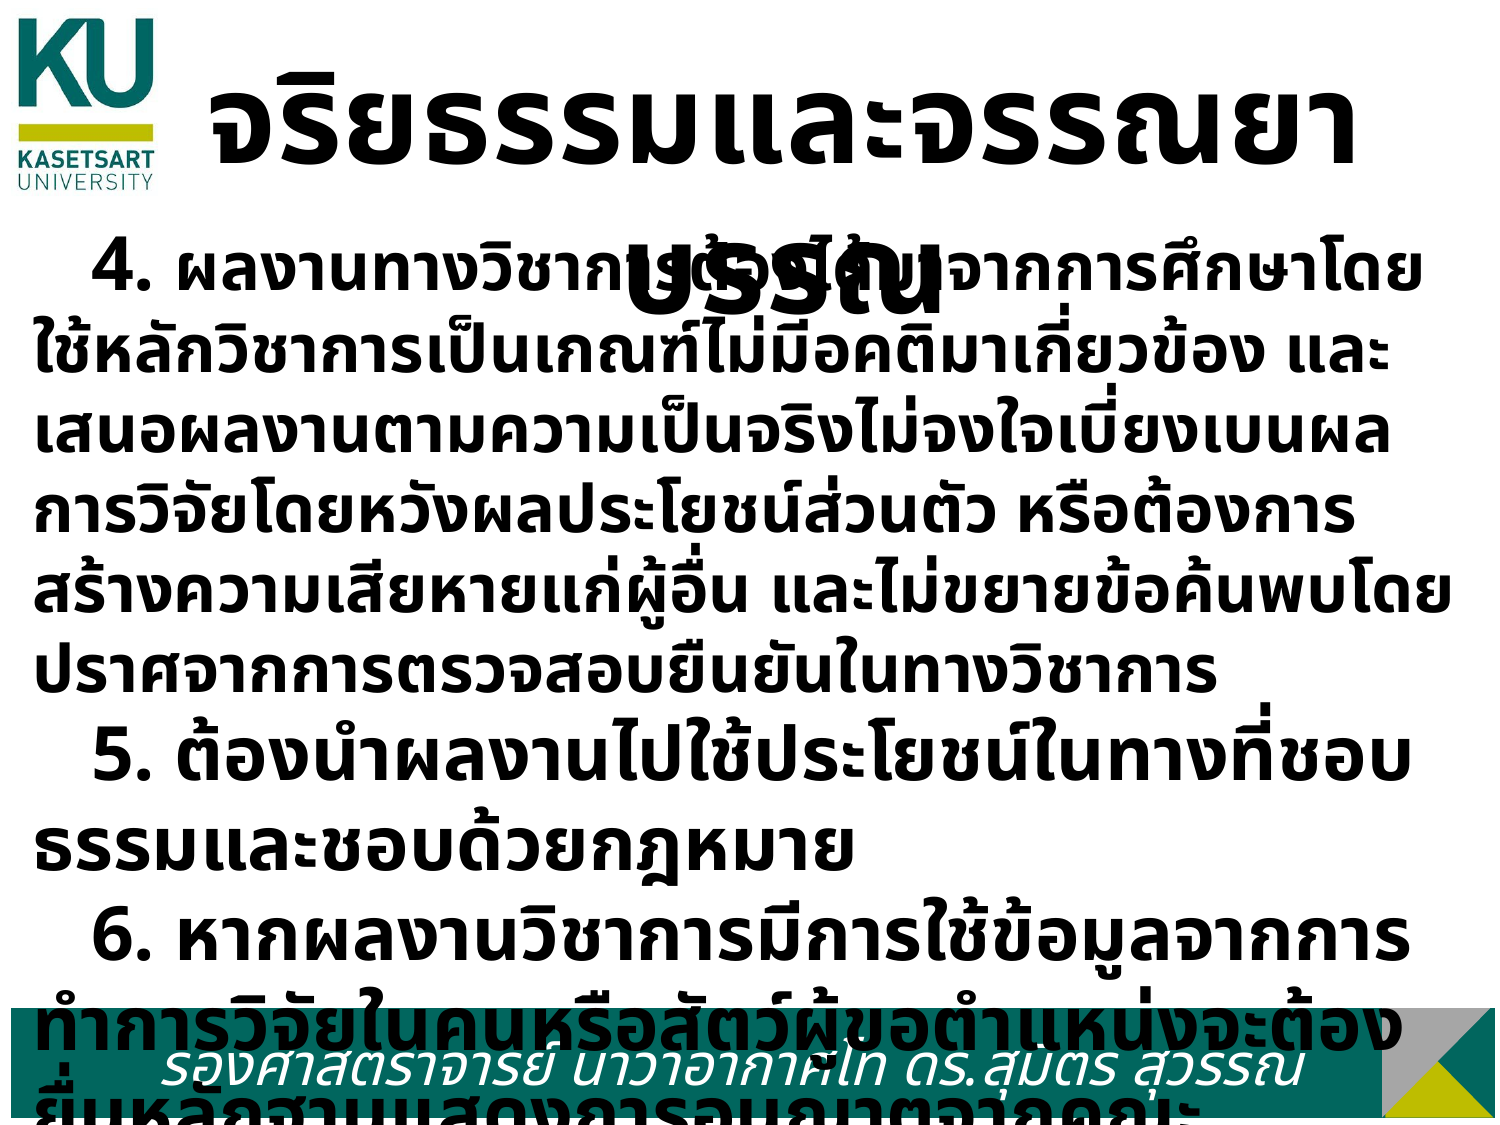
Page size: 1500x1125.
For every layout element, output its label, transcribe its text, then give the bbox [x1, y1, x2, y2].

picture [11, 8, 160, 197]
picture [1489, 1008, 1495, 1118]
text_box 4. ผลงานทางวิชาการต้องได้มาจากการศึกษาโดยใช้หลักวิชาการเป็นเกณฑ์ไม่มีอคติมาเกี่ยวข้อง และเสนอผลงานตามความเป็นจริงไม่จงใจเบี่ยงเบนผลการวิจัยโดยหวังผลประโยชน์ส่วนตัว หรือต้องการสร้างความเสียหายแก่ผู้อื่น และไม่ขยายข้อค้นพบโดยปราศจากการตรวจสอบยืนยันในทางวิชาการ 5. ต้องนำผลงานไปใช้ประโยชน์ในทางที่ชอบธรรมและชอบด้วยกฎหมาย 6. หากผลงานวิชาการมีการใช้ข้อมูลจากการทำการวิจัยในคนหรือสัตว์ผู้ขอตำแหน่งจะต้องยื่นหลักฐานแสดงการอนุญาตจากคณะกรรมการจริยธรรมการวิจัยของสถาบันที่มีการดำเนินการ [17, 208, 1489, 1125]
picture [11, 1008, 17, 1118]
text_box จริยธรรมและจรรณยาบรรณ [182, 30, 1388, 346]
